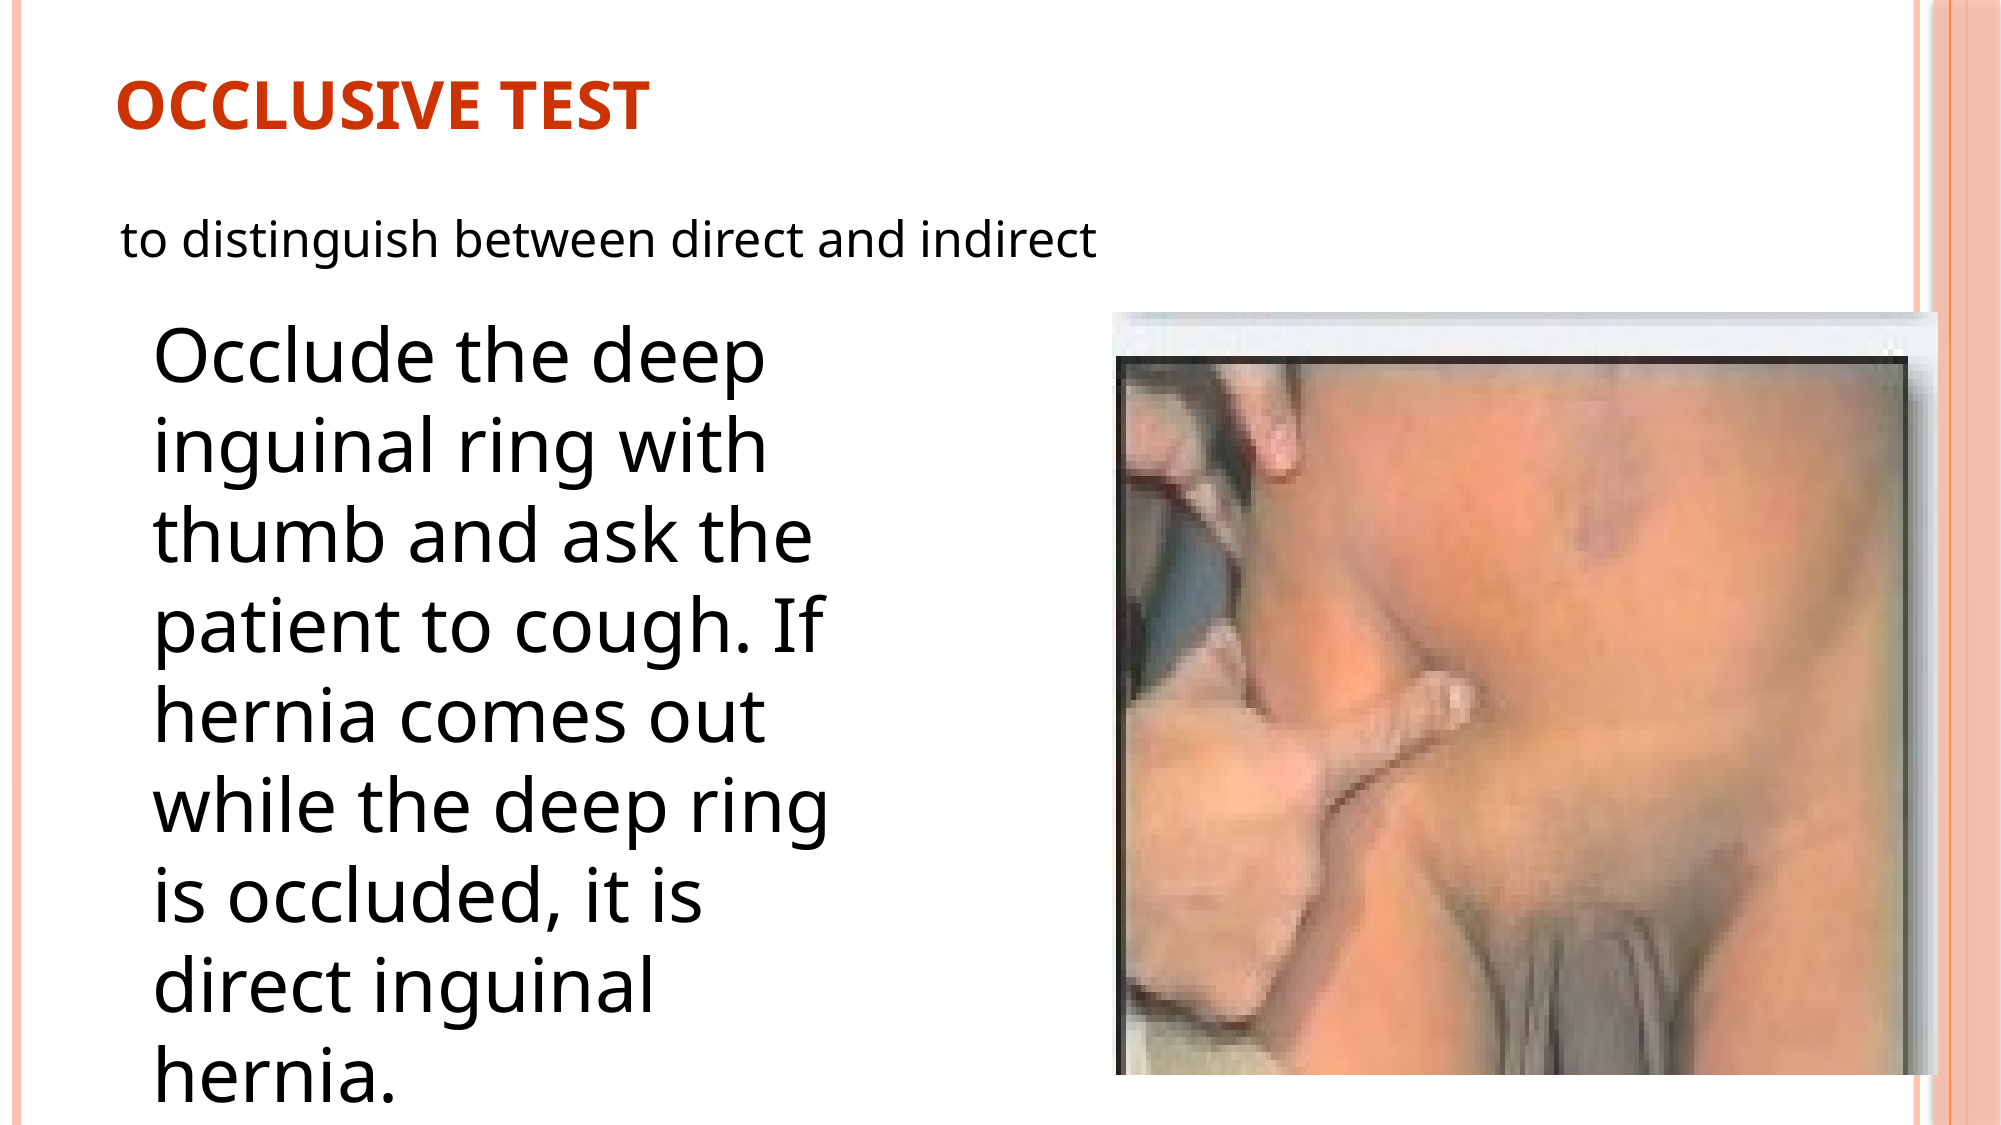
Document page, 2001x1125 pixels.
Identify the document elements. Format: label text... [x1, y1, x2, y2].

text_box Occlude the deep inguinal ring with thumb and ask the patient to cough. If hernia comes out while the deep ring is occluded, it is direct inguinal hernia. [137, 299, 875, 1125]
picture [1111, 311, 1938, 1076]
text_box to distinguish between direct and indirect [105, 199, 1113, 275]
title Occlusive test [99, 45, 1734, 150]
